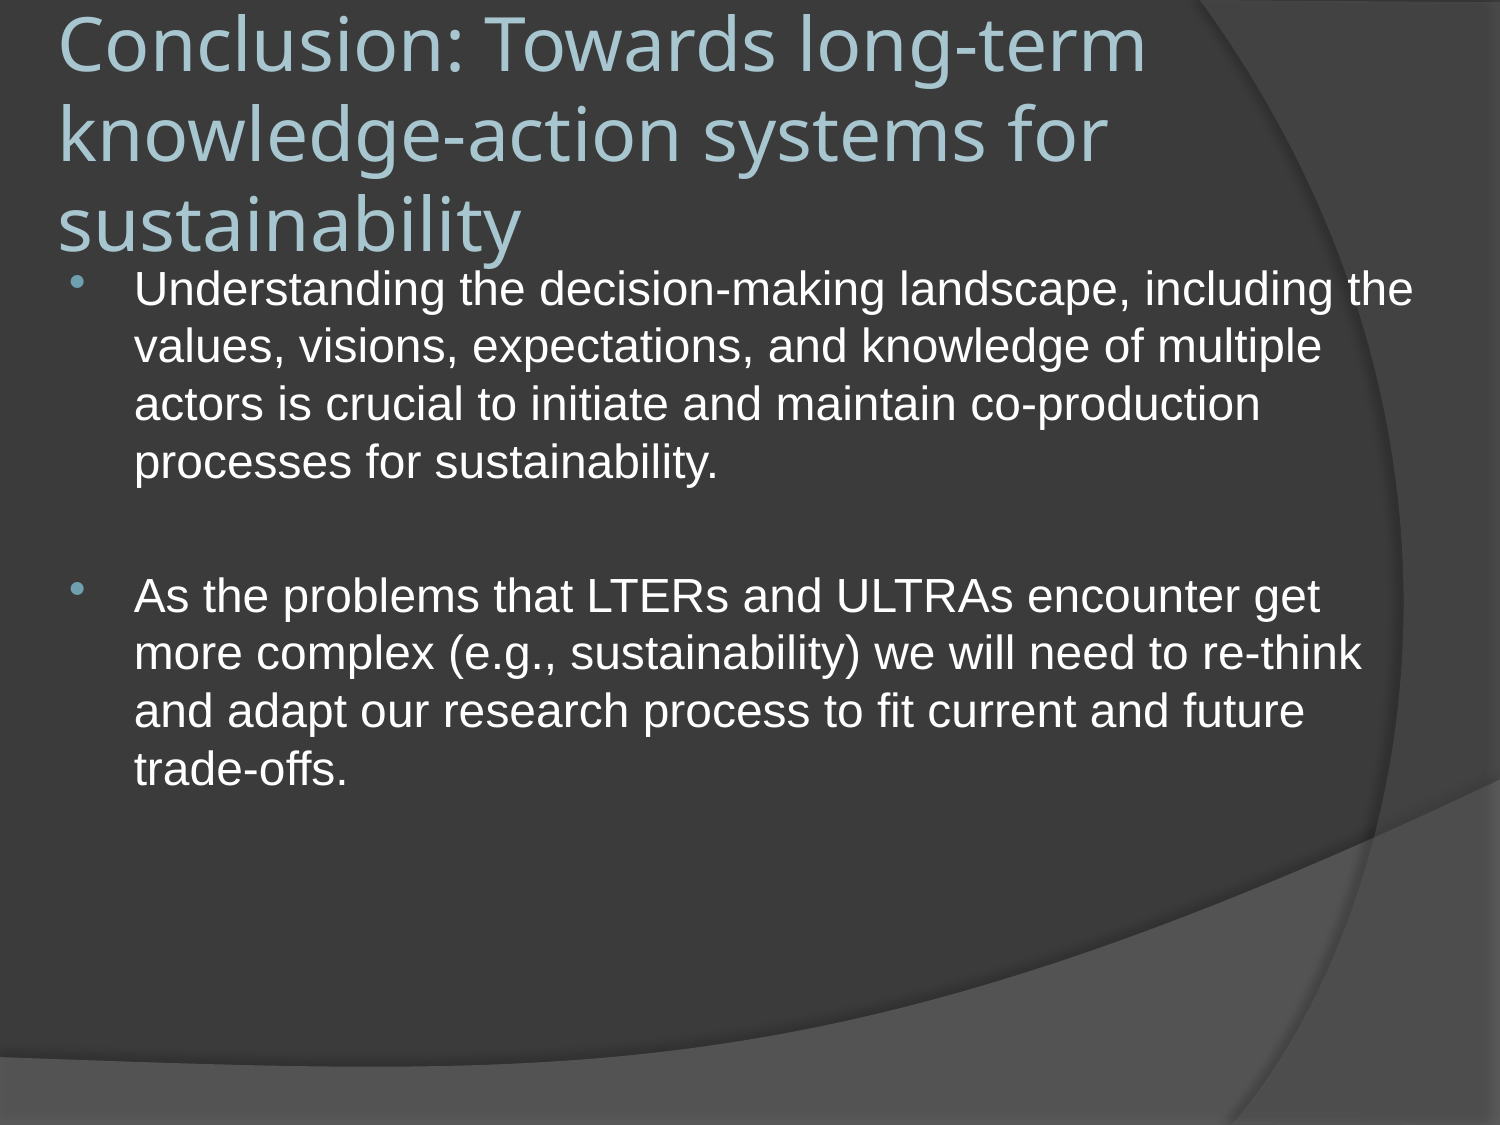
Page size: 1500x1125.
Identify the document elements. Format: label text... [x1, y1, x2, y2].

list Understanding the decision-making landscape, including the values, visions, expectations, and knowledge of multiple actors is crucial to initiate and maintain co-production processes for sustainability. As the problems that LTERs and ULTRAs encounter get more complex (e.g., sustainability) we will need to re-think and adapt our research process to fit current and future trade-offs. [50, 249, 1450, 1038]
text_box Conclusion: Towards long-term knowledge-action systems for sustainability [50, 37, 1438, 225]
